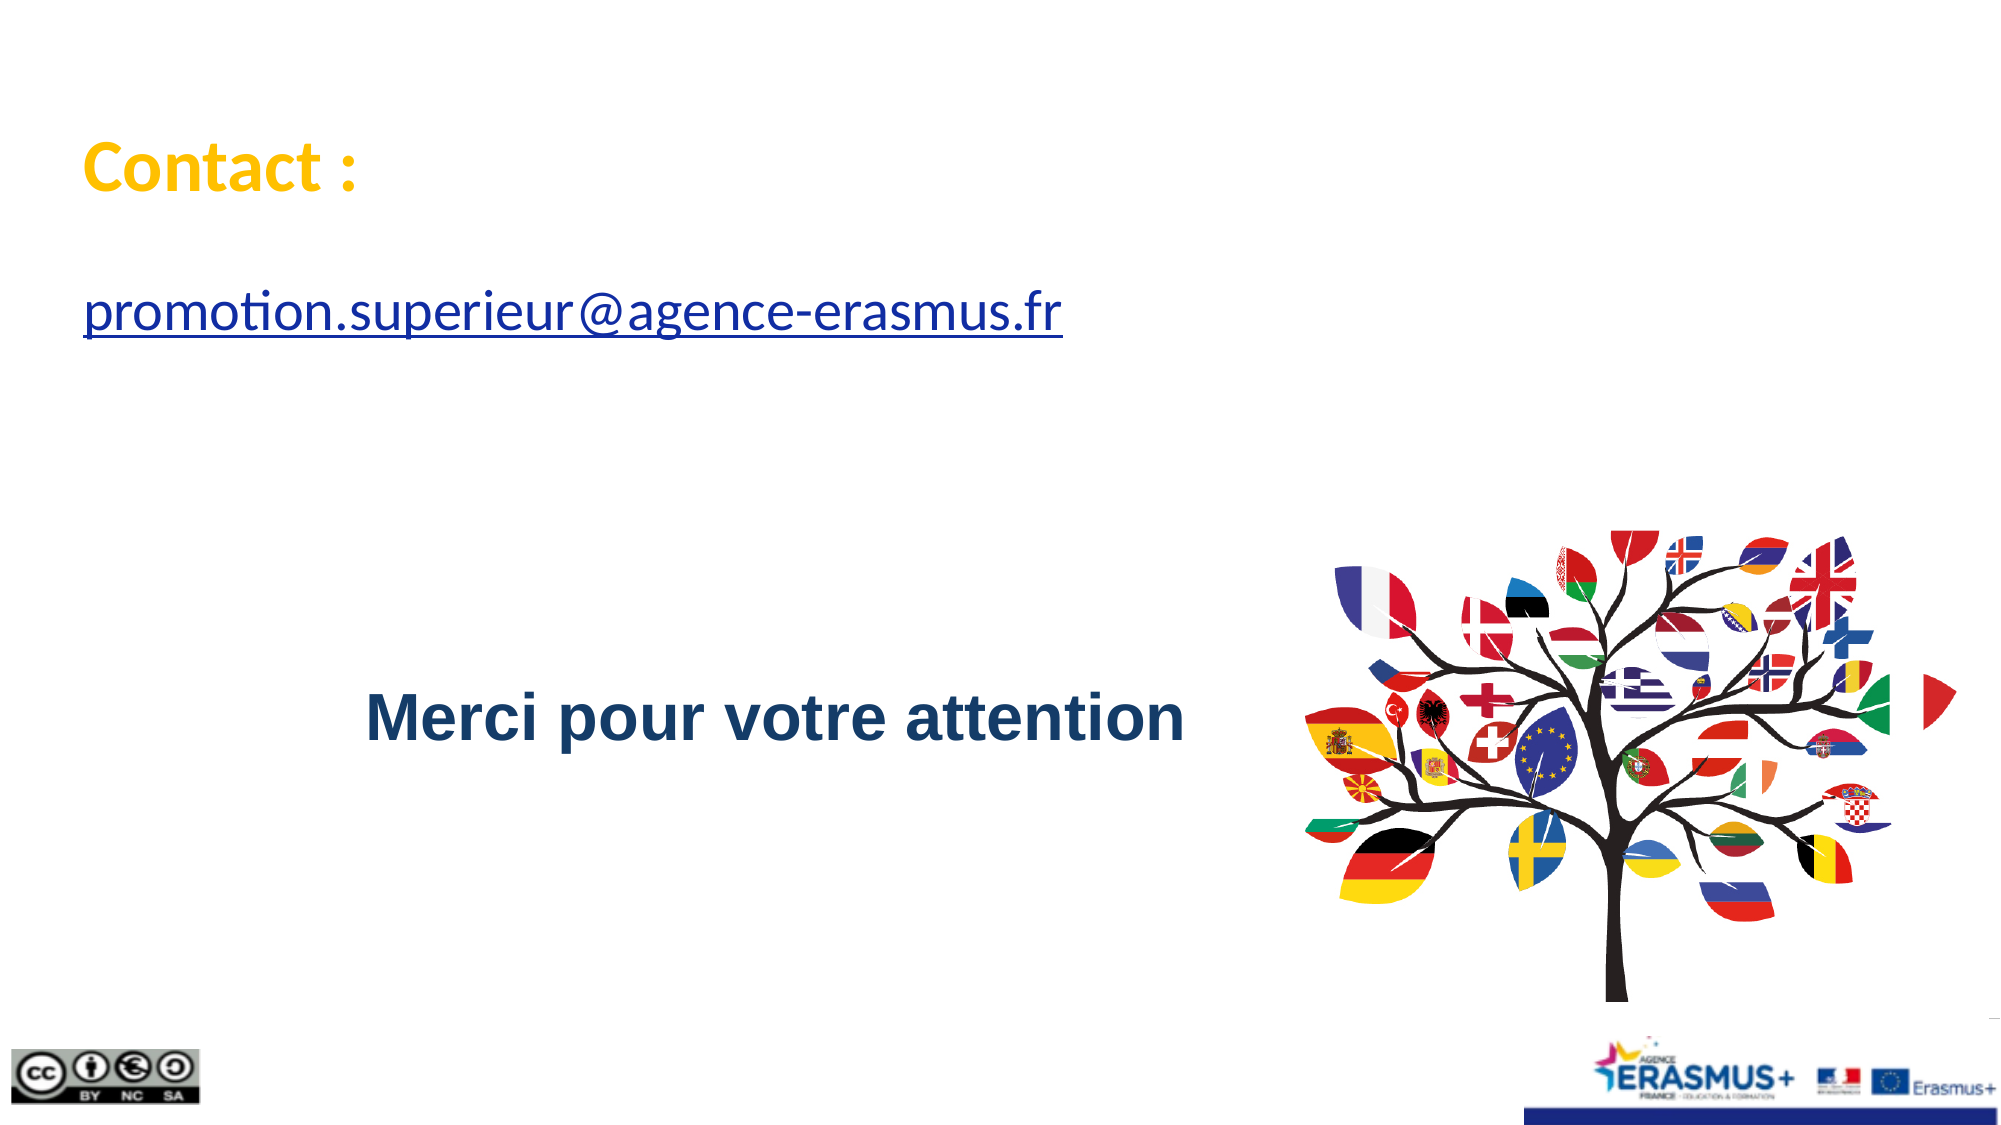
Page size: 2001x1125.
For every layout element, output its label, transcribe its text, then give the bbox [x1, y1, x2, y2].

text_box Merci pour votre attention [350, 665, 1203, 761]
picture [11, 1049, 201, 1105]
text_box Contact : [68, 108, 1218, 214]
text_box promotion.superieur@agence-erasmus.fr [68, 265, 1242, 350]
picture [1241, 487, 2000, 1125]
